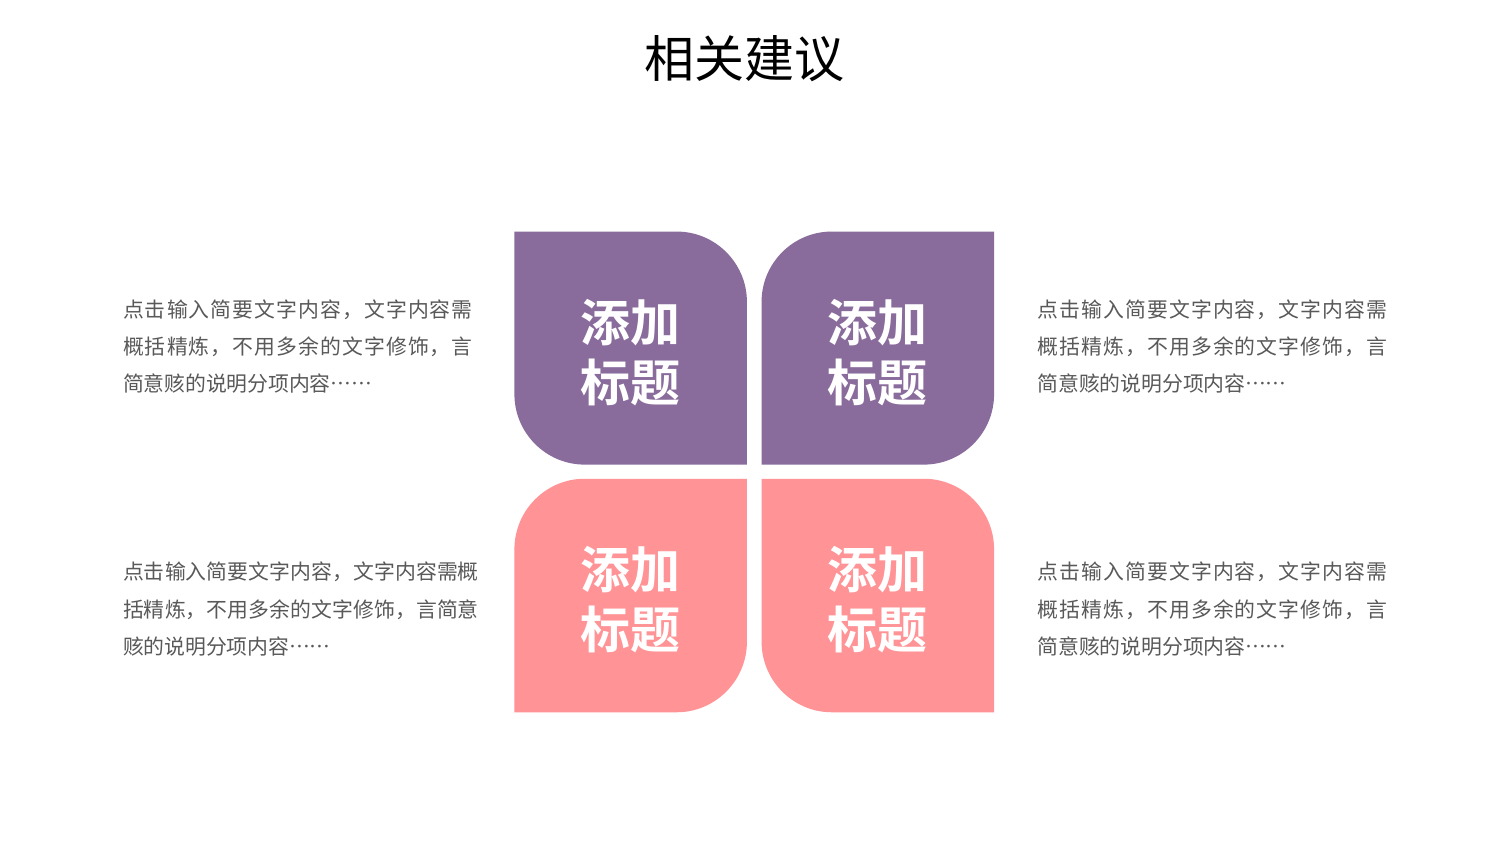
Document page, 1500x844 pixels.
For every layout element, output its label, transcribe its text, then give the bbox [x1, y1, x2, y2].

text_box [761, 231, 995, 465]
text_box 添加标题 [558, 531, 703, 659]
text_box 添加标题 [806, 283, 949, 412]
text_box [761, 478, 995, 713]
text_box 添加标题 [806, 531, 949, 659]
text_box 点击输入简要文字内容，文字内容需概括精炼，不用多余的文字修饰，言简意赅的说明分项内容…… [123, 546, 479, 659]
text_box 点击输入简要文字内容，文字内容需概括精炼，不用多余的文字修饰，言简意赅的说明分项内容…… [1037, 546, 1387, 659]
text_box [514, 478, 747, 713]
text_box 添加标题 [557, 283, 705, 412]
text_box [514, 231, 747, 465]
text_box 相关建议 [629, 20, 871, 95]
text_box 点击输入简要文字内容，文字内容需概括精炼，不用多余的文字修饰，言简意赅的说明分项内容…… [1037, 283, 1387, 396]
text_box 点击输入简要文字内容，文字内容需概括精炼，不用多余的文字修饰，言简意赅的说明分项内容…… [123, 283, 473, 396]
